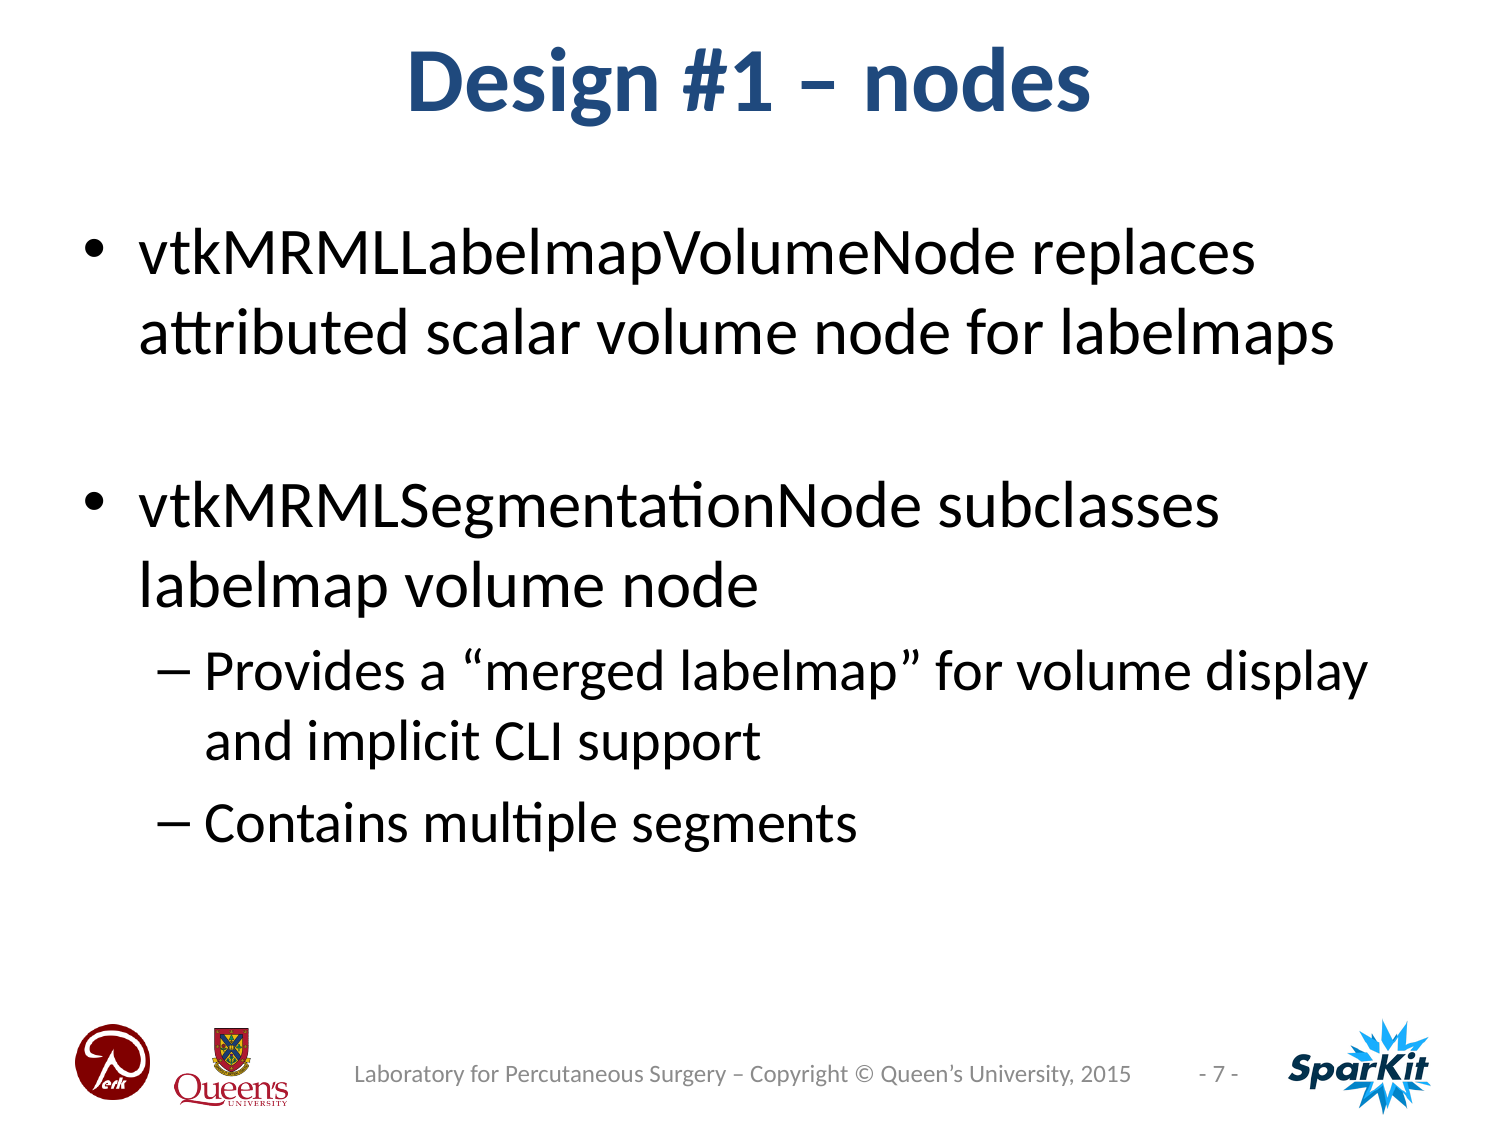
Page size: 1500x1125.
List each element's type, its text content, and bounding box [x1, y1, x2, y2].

picture [75, 1063, 150, 1100]
picture [1287, 1063, 1431, 1115]
slide_number - 7 - [1175, 1063, 1263, 1103]
picture [174, 1063, 288, 1106]
text_box vtkMRMLLabelmapVolumeNode replaces attributed scalar volume node for labelmaps vtkMRMLSegmentationNode subclasses labelmap volume node Provides a “merged labelmap” for volume display and implicit CLI support Contains multiple segments [67, 200, 1450, 1063]
text_box Design #1 – nodes [74, 12, 1425, 163]
footer Laboratory for Percutaneous Surgery – Copyright © Queen’s University, 2015 [312, 1063, 1175, 1103]
